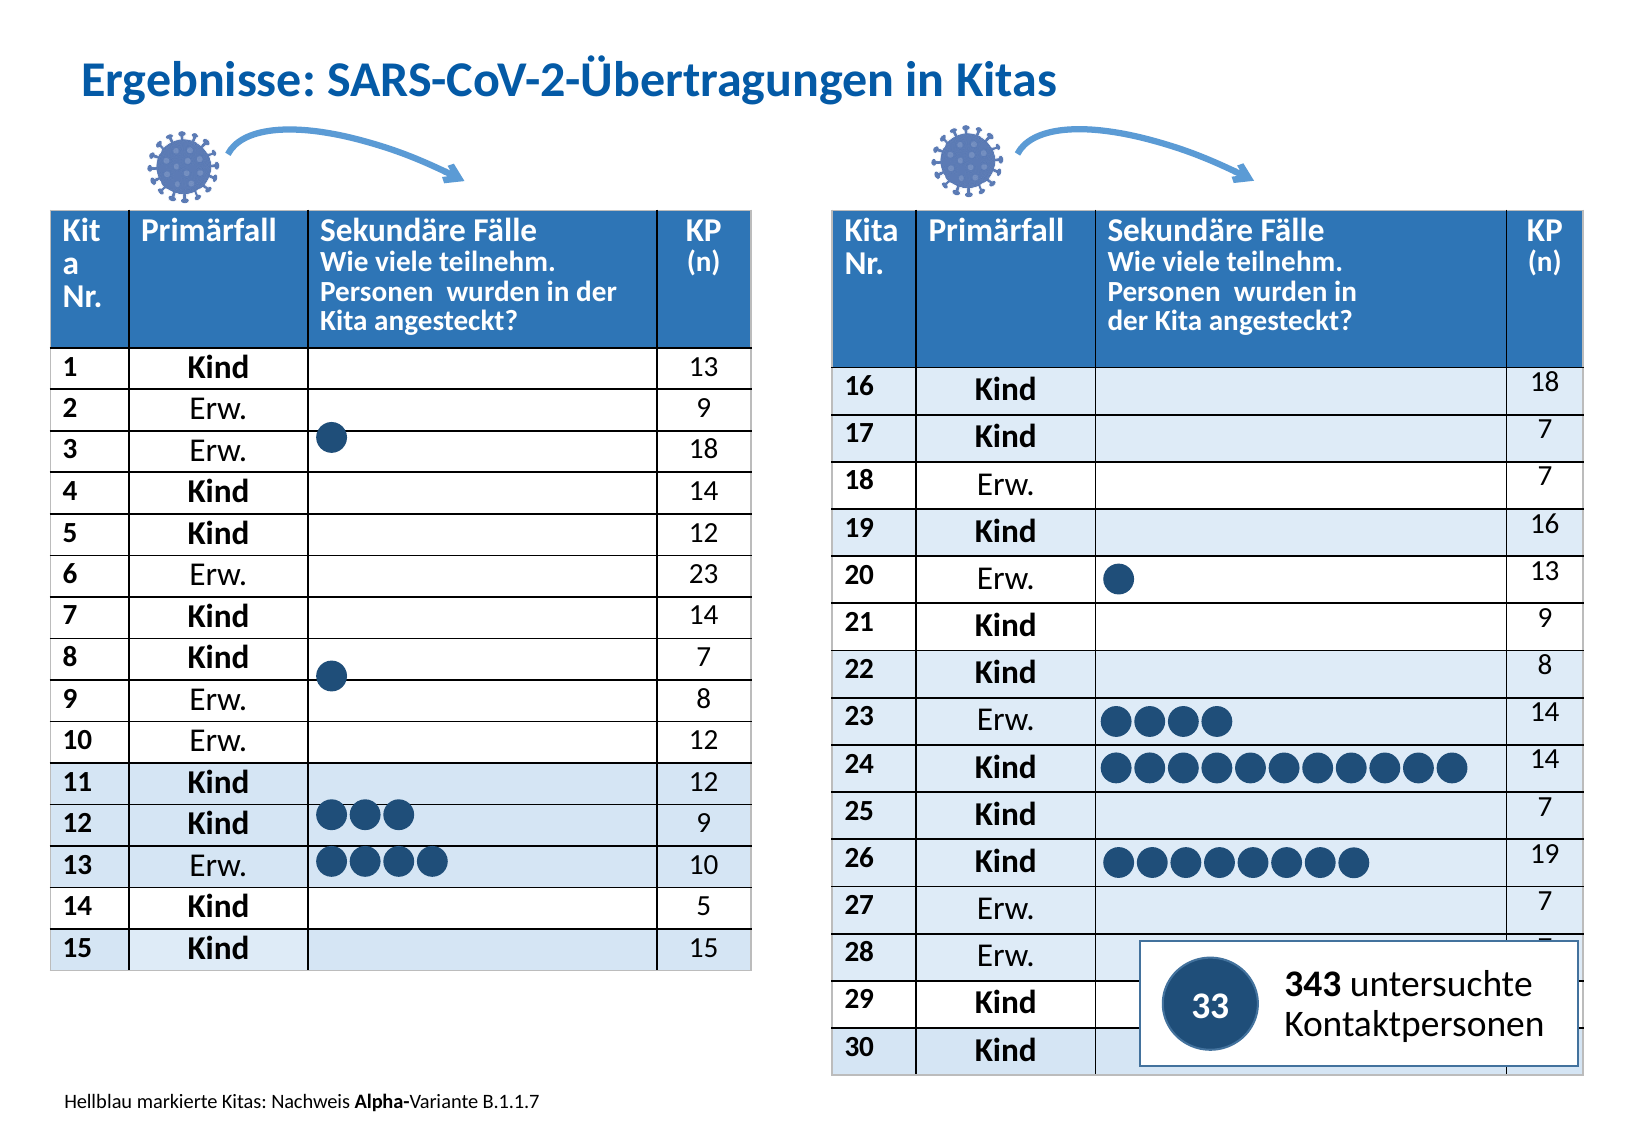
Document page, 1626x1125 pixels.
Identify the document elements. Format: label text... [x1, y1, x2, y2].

table_cell 8 [1507, 1029, 1582, 1074]
table_cell [309, 556, 656, 596]
table_cell 9 [1507, 604, 1582, 650]
table_cell 4 [51, 473, 128, 513]
table_cell Kind [917, 368, 1095, 414]
table_cell [1096, 982, 1139, 1027]
text_box [1167, 752, 1199, 784]
table_cell 18 [1507, 368, 1582, 414]
text_box Ergebnisse: SARS-CoV-2-Übertragungen in Kitas [81, 46, 1182, 191]
table_cell 5 [51, 515, 128, 555]
text_box [316, 421, 348, 453]
table_cell 19 [833, 510, 915, 555]
table_cell [309, 764, 656, 804]
table_cell 30 [833, 1029, 915, 1074]
table_cell 21 [833, 604, 915, 650]
table_cell Erw. [130, 847, 307, 887]
table_header Sekundäre Fälle Wie viele teilnehm. Personen wurden in der Kita angesteckt? [309, 211, 656, 347]
table_cell 23 [658, 556, 750, 596]
text_box [1134, 752, 1166, 784]
table_cell 5 [658, 888, 750, 928]
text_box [1101, 707, 1232, 736]
table_cell [309, 681, 656, 721]
table_cell 16 [1507, 510, 1582, 555]
table_cell 17 [833, 416, 915, 461]
table_cell [1096, 368, 1506, 414]
text_box [316, 845, 348, 877]
table_cell Kind [130, 805, 307, 845]
table_cell Kind [917, 746, 1095, 791]
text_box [1104, 848, 1369, 878]
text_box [1140, 941, 1579, 1067]
table_cell 13 [658, 349, 750, 388]
table_cell 18 [658, 432, 750, 471]
table_cell 26 [833, 840, 915, 886]
table_header Primärfall [130, 211, 307, 347]
table_header KP (n) [1507, 211, 1582, 367]
table_cell 12 [658, 764, 750, 804]
table_cell [309, 639, 656, 679]
table_cell Kind [917, 1029, 1095, 1074]
table_cell 8 [658, 681, 750, 721]
table_header Kita Nr. [833, 211, 915, 367]
table_cell [1096, 746, 1506, 791]
table_cell [1096, 935, 1506, 980]
table_cell 9 [658, 805, 750, 845]
table_cell 7 [1507, 463, 1582, 508]
table_cell Kind [917, 982, 1095, 1027]
table_cell [1096, 557, 1506, 602]
table_cell [1096, 416, 1506, 461]
text_box [349, 845, 381, 877]
table_cell Kind [130, 473, 307, 513]
text_box [1436, 752, 1468, 784]
table_cell 2 [51, 390, 128, 430]
text_box [1235, 752, 1266, 784]
text_box [1302, 752, 1334, 784]
table_cell Kind [130, 888, 307, 928]
table_cell 7 [51, 598, 128, 638]
table_cell Erw. [917, 935, 1095, 980]
table_header Sekundäre Fälle Wie viele teilnehm. Personen wurden in der Kita angesteckt? [1096, 211, 1506, 367]
table_cell 3 [51, 432, 128, 471]
table_cell 6 [51, 556, 128, 596]
table_cell [309, 515, 656, 555]
table_cell Kind [130, 639, 307, 679]
text_box [1335, 752, 1367, 784]
table_cell [1096, 793, 1506, 838]
table_cell Kind [917, 651, 1095, 697]
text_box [317, 800, 414, 830]
table_cell 7 [658, 639, 750, 679]
table_cell 8 [51, 639, 128, 679]
table_cell 14 [1507, 746, 1582, 791]
table_cell 12 [658, 515, 750, 555]
table_cell [309, 888, 656, 928]
table_cell 15 [658, 930, 750, 970]
table_cell Kind [130, 764, 307, 804]
table_cell [1096, 887, 1506, 933]
table_cell 10 [51, 722, 128, 762]
table_cell 29 [833, 982, 915, 1027]
table_cell 7 [1507, 416, 1582, 461]
text_box [227, 128, 465, 257]
table_cell 13 [1507, 557, 1582, 602]
text_box [1103, 563, 1135, 595]
table_cell 8 [1507, 651, 1582, 697]
table_cell 12 [658, 722, 750, 762]
table_cell 14 [658, 473, 750, 513]
table_cell [1096, 651, 1506, 697]
table_cell 9 [51, 681, 128, 721]
table_cell 7 [1507, 793, 1582, 838]
table_cell Erw. [917, 887, 1095, 933]
text_box [1402, 752, 1434, 784]
table_cell Kind [917, 604, 1095, 650]
table_cell Erw. [130, 722, 307, 762]
table_cell [309, 930, 656, 970]
table_cell 11 [51, 764, 128, 804]
table_cell 14 [658, 598, 750, 638]
table_cell [1096, 463, 1506, 508]
table_cell 19 [1507, 840, 1582, 886]
table_header KP (n) [658, 211, 750, 347]
text_box [416, 845, 448, 877]
table_cell Erw. [917, 557, 1095, 602]
table_cell Kind [130, 515, 307, 555]
table_cell 12 [51, 805, 128, 845]
text_box [1100, 752, 1132, 784]
text_box [1369, 752, 1401, 784]
table_cell [309, 847, 656, 887]
text_box [1268, 752, 1300, 784]
table_cell [1096, 1029, 1506, 1074]
table_cell 16 [833, 368, 915, 414]
text_box [1201, 752, 1233, 784]
text_box [316, 660, 348, 692]
table_cell 22 [833, 651, 915, 697]
table_cell [1096, 604, 1506, 650]
text_box Hellblau markierte Kitas: Nachweis Alpha-Variante B.1.1.7 [49, 1081, 570, 1121]
table_cell [309, 598, 656, 638]
table_cell 15 [51, 930, 128, 970]
table_cell [1096, 699, 1506, 744]
table_cell Kind [917, 416, 1095, 461]
table_cell Erw. [130, 390, 307, 430]
table_cell 20 [833, 557, 915, 602]
table_cell Kind [917, 840, 1095, 886]
table_cell Kind [130, 598, 307, 638]
table_cell [309, 349, 656, 388]
table_cell 14 [51, 888, 128, 928]
table_cell 27 [833, 887, 915, 933]
table_cell Erw. [917, 463, 1095, 508]
table_cell [309, 390, 656, 430]
table_cell [309, 722, 656, 762]
table_cell [309, 432, 656, 471]
text_box [1017, 128, 1255, 257]
picture [139, 127, 224, 211]
table_cell Erw. [917, 699, 1095, 744]
table_cell [1096, 510, 1506, 555]
table_cell 13 [51, 847, 128, 887]
table_cell 10 [658, 847, 750, 887]
picture [923, 120, 1008, 205]
table_cell Erw. [130, 432, 307, 471]
table_cell Kind [917, 793, 1095, 838]
table_cell 1 [51, 349, 128, 388]
table_cell 14 [1507, 699, 1582, 744]
table_header Kita Nr. [51, 211, 128, 347]
table_cell [1096, 840, 1506, 886]
table_cell 18 [833, 463, 915, 508]
table_cell Erw. [130, 556, 307, 596]
table_cell 24 [833, 746, 915, 791]
table_cell 7 [1507, 887, 1582, 933]
table_cell 9 [658, 390, 750, 430]
table_cell 25 [833, 793, 915, 838]
table_cell Kind [130, 349, 307, 388]
table_header Primärfall [917, 211, 1095, 367]
table_cell [309, 473, 656, 513]
table_cell Kind [917, 510, 1095, 555]
table_cell 7 [1507, 935, 1582, 980]
table_cell 23 [833, 699, 915, 744]
table_cell Erw. [130, 681, 307, 721]
table_cell Kind [130, 930, 307, 970]
table_cell [309, 805, 656, 845]
table_cell 28 [833, 935, 915, 980]
text_box [383, 845, 415, 877]
